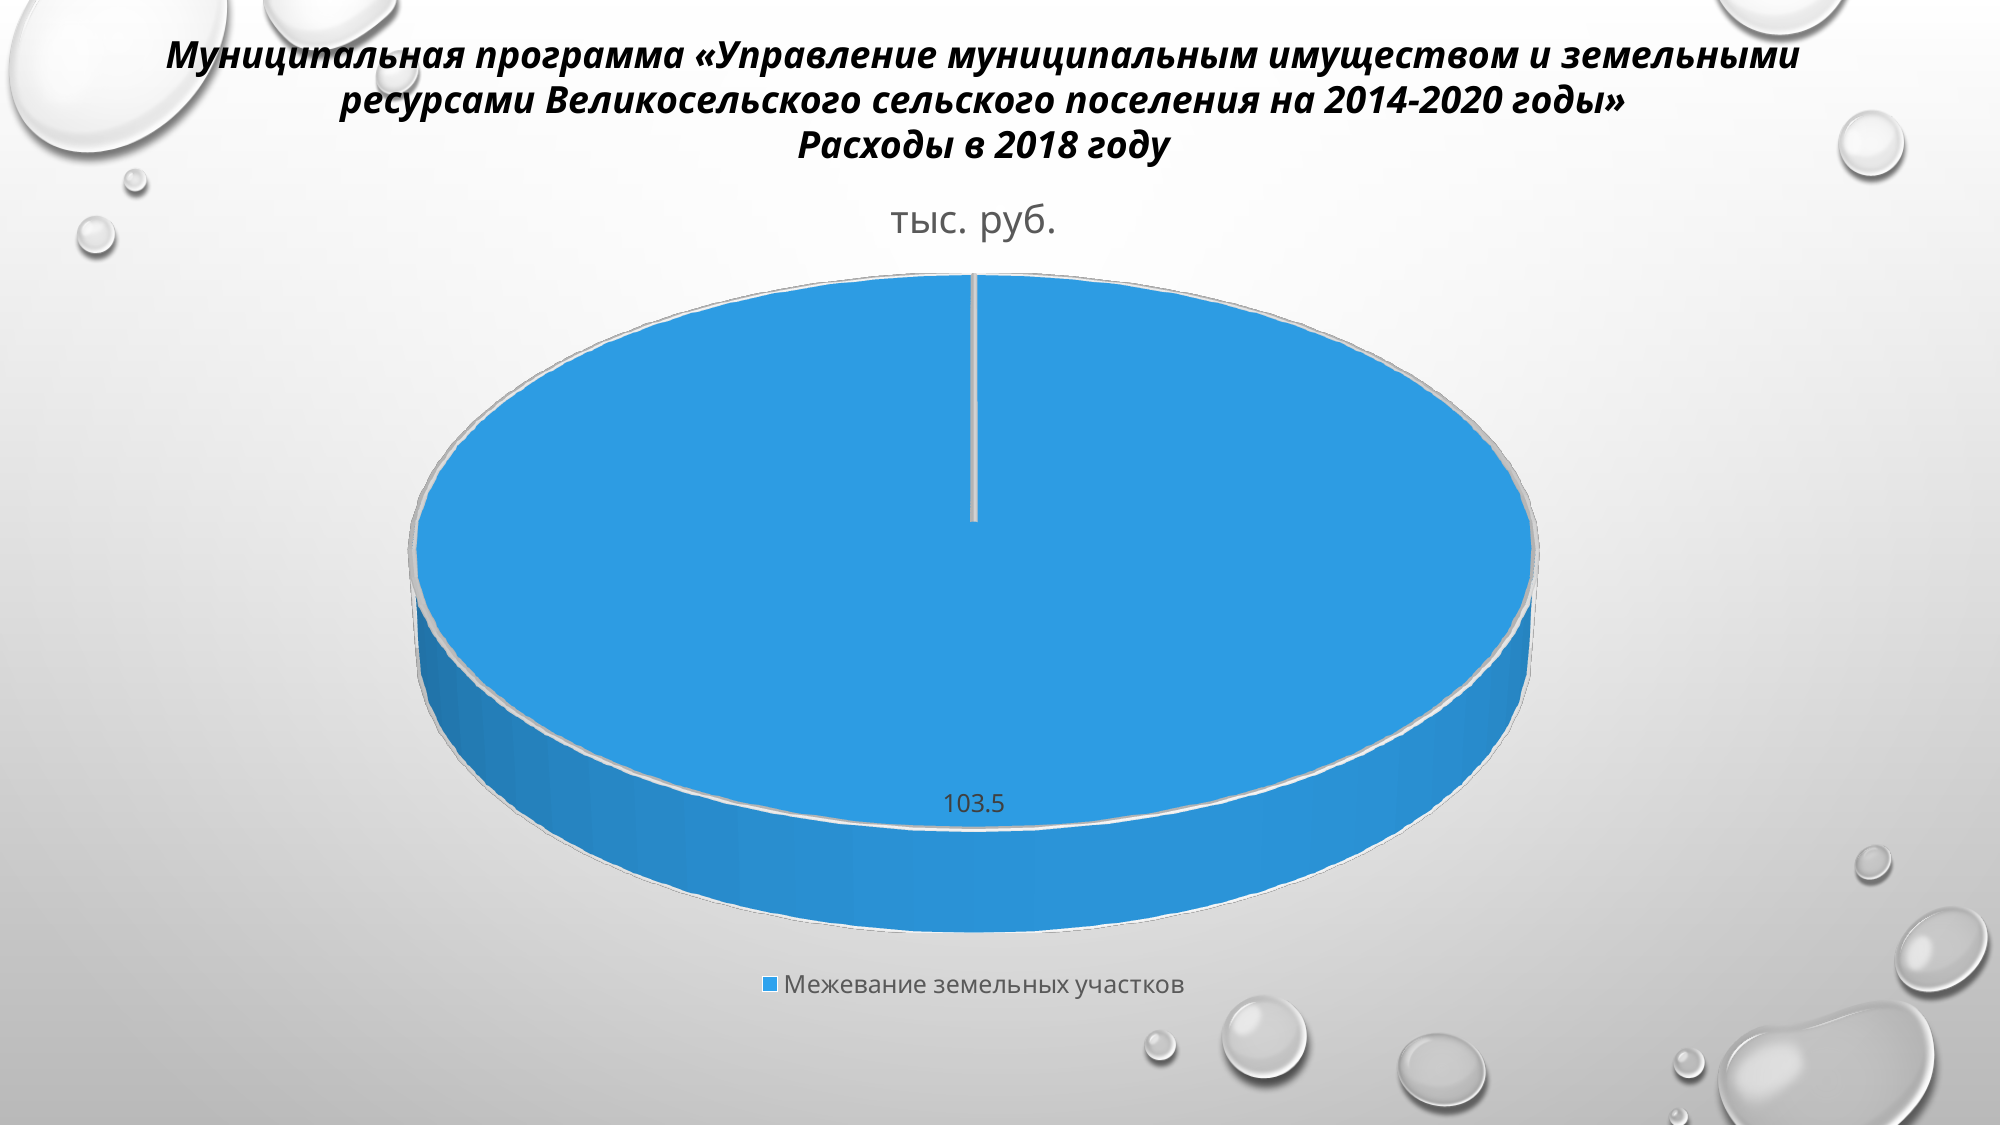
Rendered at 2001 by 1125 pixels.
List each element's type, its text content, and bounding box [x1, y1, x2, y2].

picture [0, 0, 2000, 1125]
text_box Муниципальная программа «Управление муниципальным имуществом и земельными ресурсами Великосельского сельского поселения на 2014-2020 годы» Расходы в 2018 году [93, 23, 1874, 174]
chart [171, 154, 1777, 1008]
